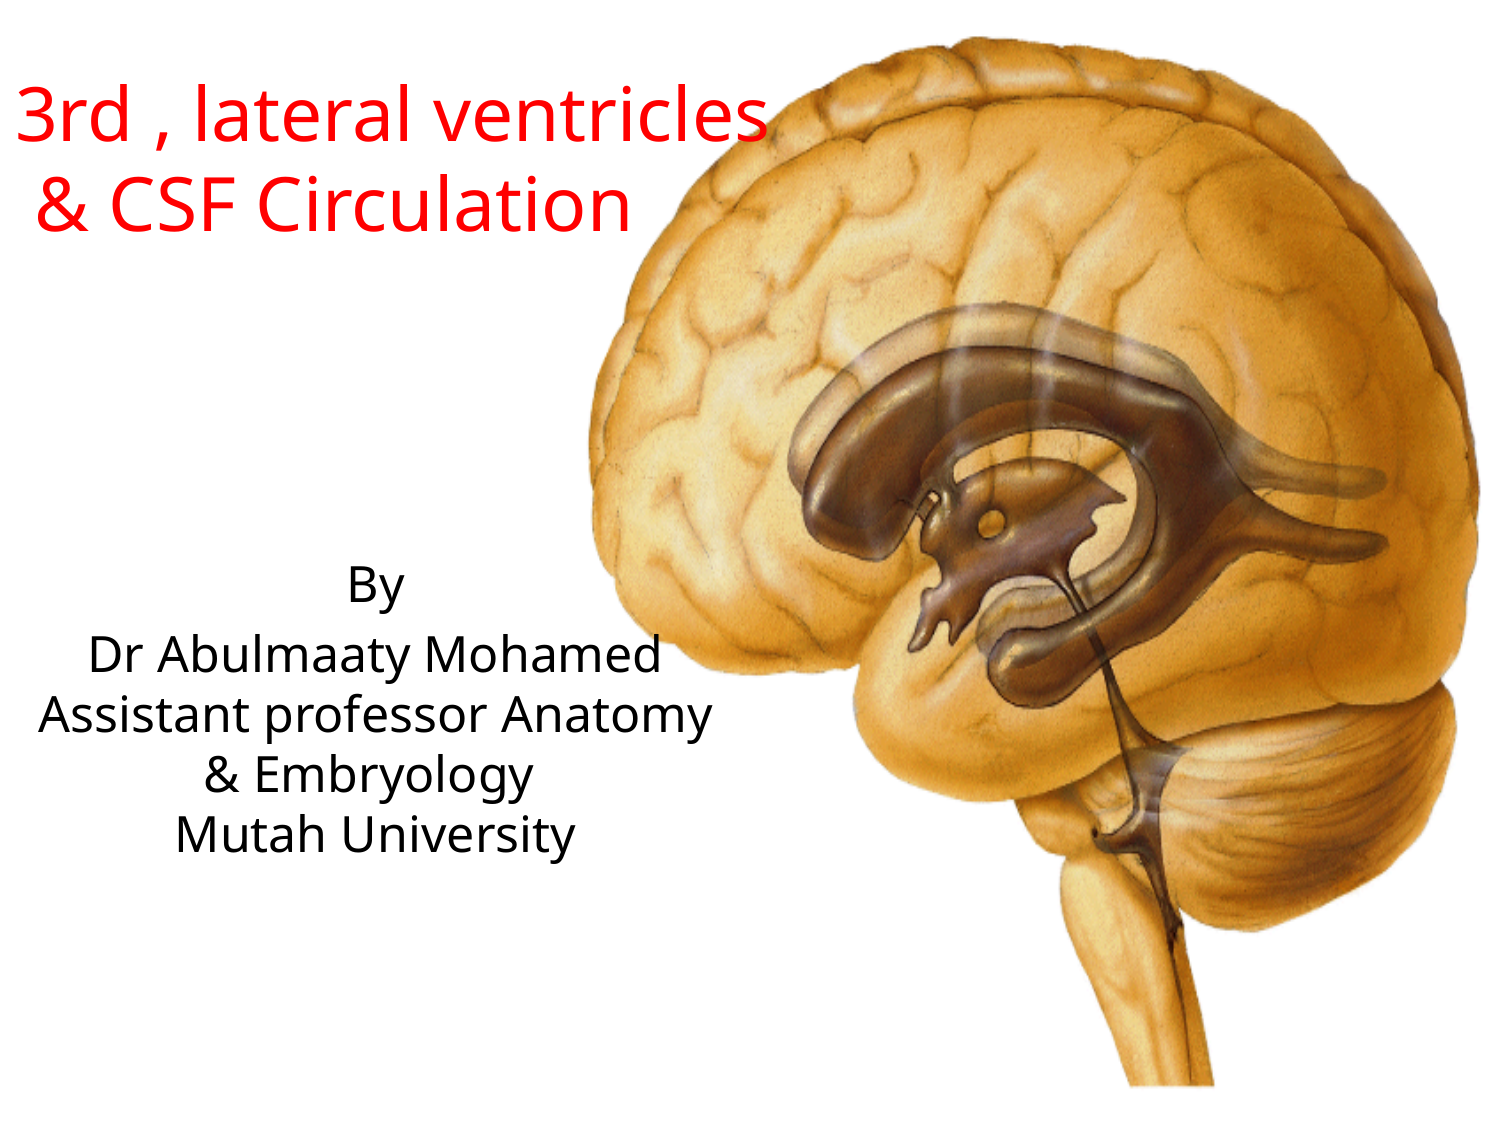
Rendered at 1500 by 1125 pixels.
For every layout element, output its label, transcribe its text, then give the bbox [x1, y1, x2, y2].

title 3rd , lateral ventricles & CSF Circulation [0, 0, 572, 125]
list By Dr Abulmaaty Mohamed Assistant professor Anatomy & Embryology Mutah University [0, 125, 569, 1125]
picture [574, 0, 1500, 1125]
